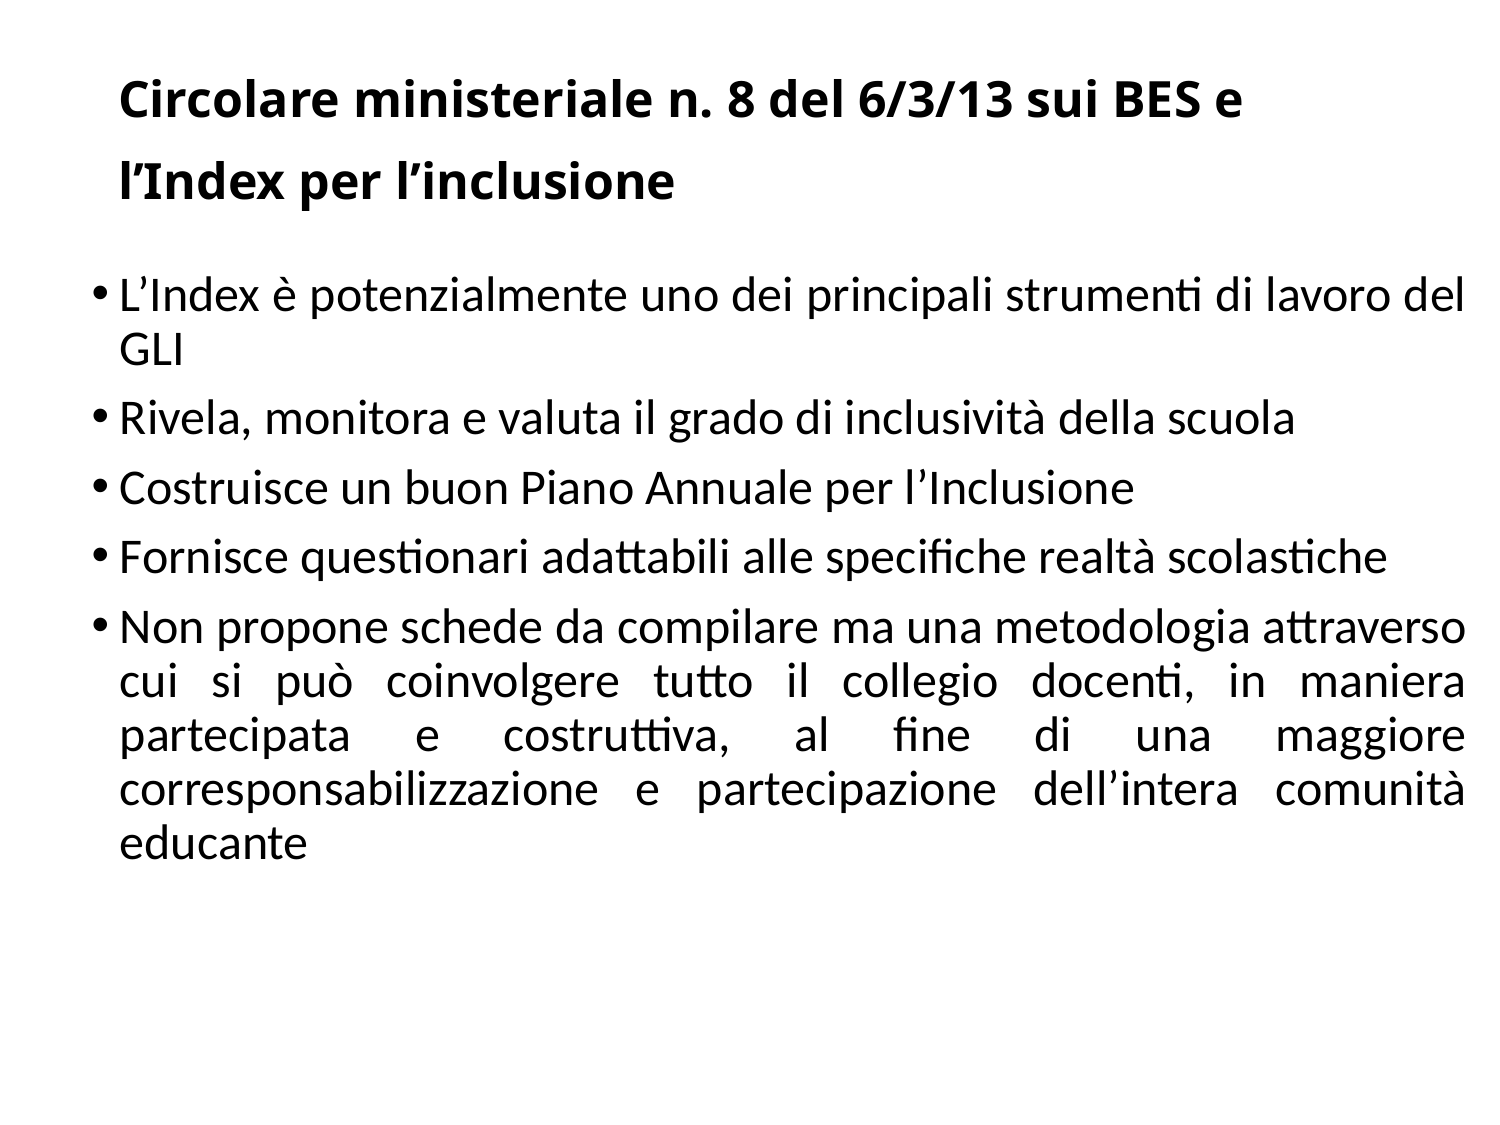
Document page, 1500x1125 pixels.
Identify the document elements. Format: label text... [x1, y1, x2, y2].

list L’Index è potenzialmente uno dei principali strumenti di lavoro del GLI Rivela, monitora e valuta il grado di inclusività della scuola Costruisce un buon Piano Annuale per l’Inclusione Fornisce questionari adattabili alle specifiche realtà scolastiche Non propone schede da compilare ma una metodologia attraverso cui si può coinvolgere tutto il collegio docenti, in maniera partecipata e costruttiva, al fine di una maggiore corresponsabilizzazione e partecipazione dell’intera comunità educante [76, 260, 1483, 1047]
title Circolare ministeriale n. 8 del 6/3/13 sui BES e l’Index per l’inclusione [103, 59, 1397, 232]
